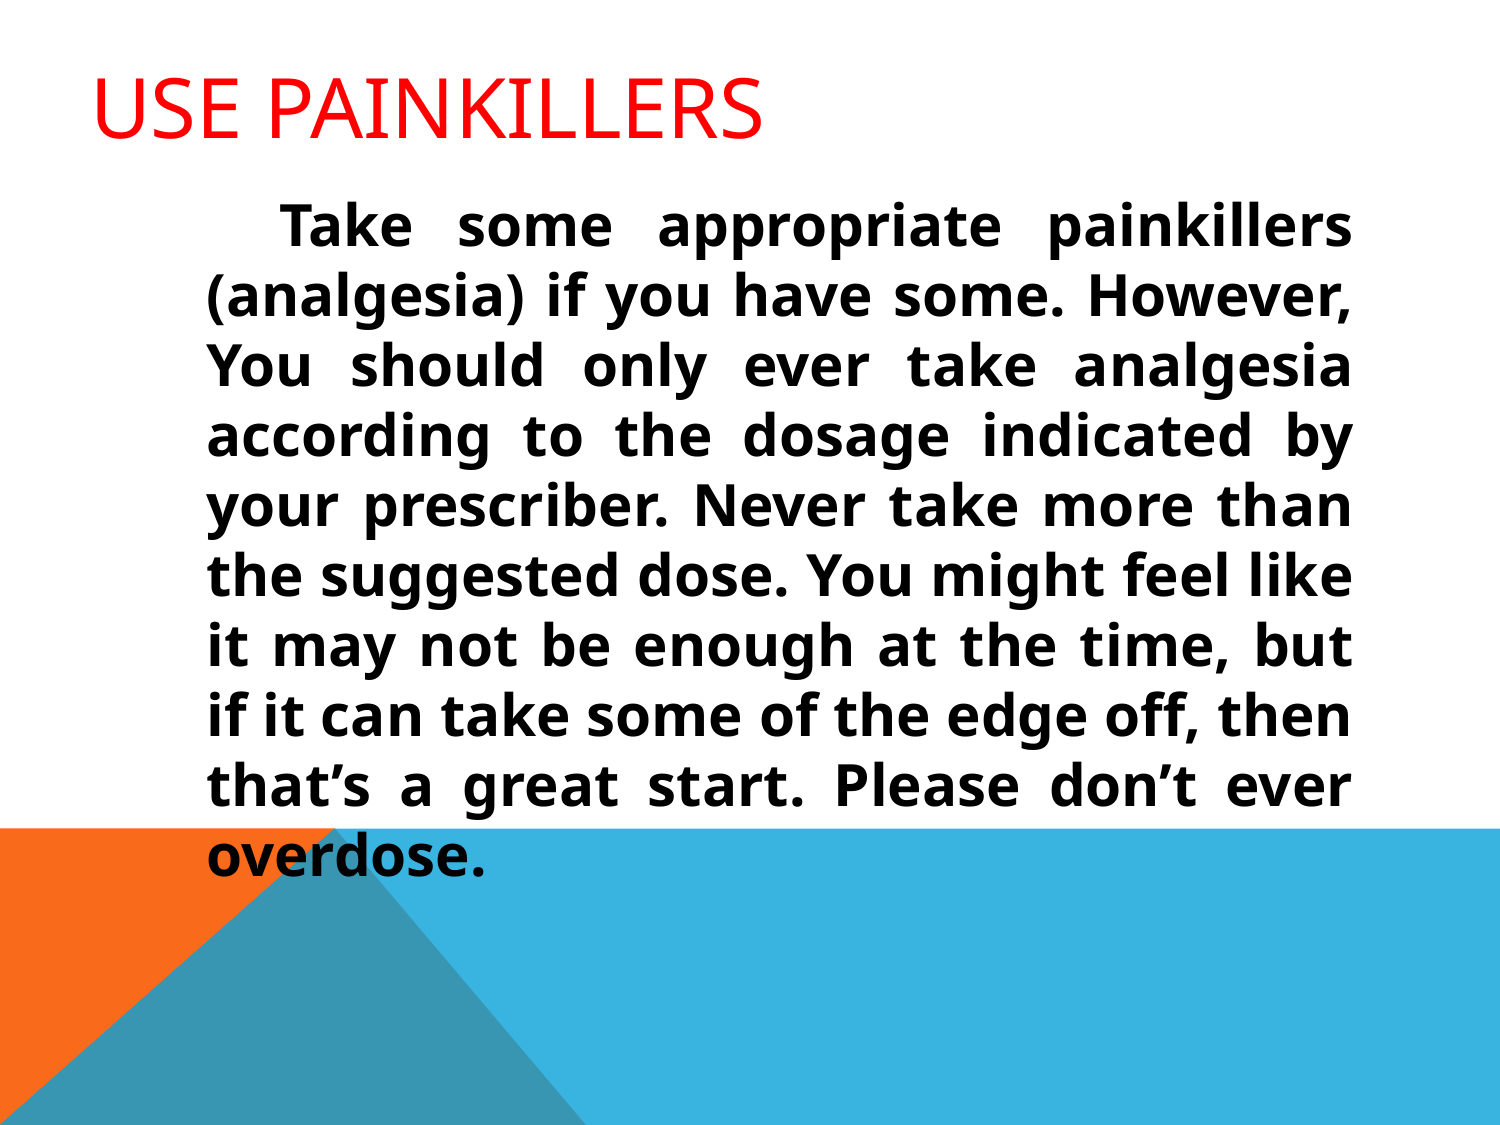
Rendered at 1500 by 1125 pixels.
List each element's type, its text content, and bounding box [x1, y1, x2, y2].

title Use painkillers [75, 60, 1309, 150]
list Take some appropriate painkillers (analgesia) if you have some. However, You should only ever take analgesia according to the dosage indicated by your prescriber. Never take more than the suggested dose. You might feel like it may not be enough at the time, but if it can take some of the edge off, then that’s a great start. Please don’t ever overdose. [135, 180, 1369, 768]
